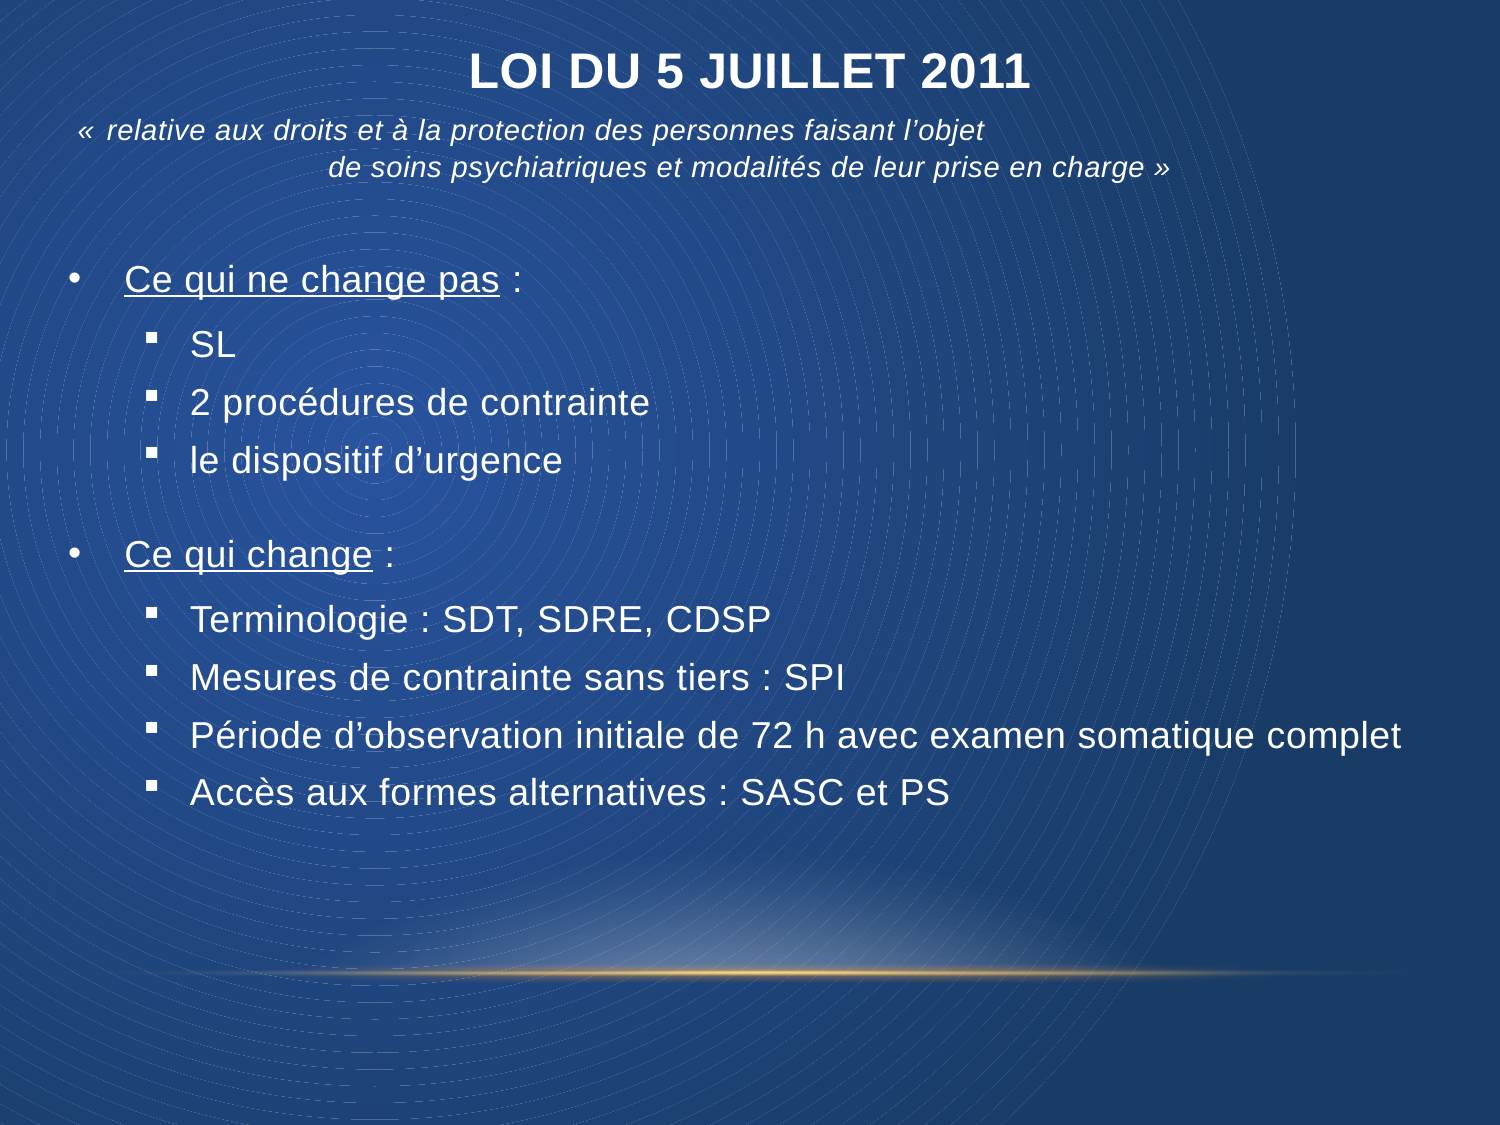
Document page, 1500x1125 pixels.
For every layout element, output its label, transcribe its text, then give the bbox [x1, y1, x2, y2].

picture [0, 0, 1500, 1125]
list LOI DU 5 JUILLET 2011 « relative aux droits et à la protection des personnes faisant l’objet de soins psychiatriques et modalités de leur prise en charge » Ce qui ne change pas : SL 2 procédures de contrainte le dispositif d’urgence Ce qui change : Terminologie : SDT, SDRE, CDSP Mesures de contrainte sans tiers : SPI Période d’observation initiale de 72 h avec examen somatique complet Accès aux formes alternatives : SASC et PS [53, 30, 1447, 988]
